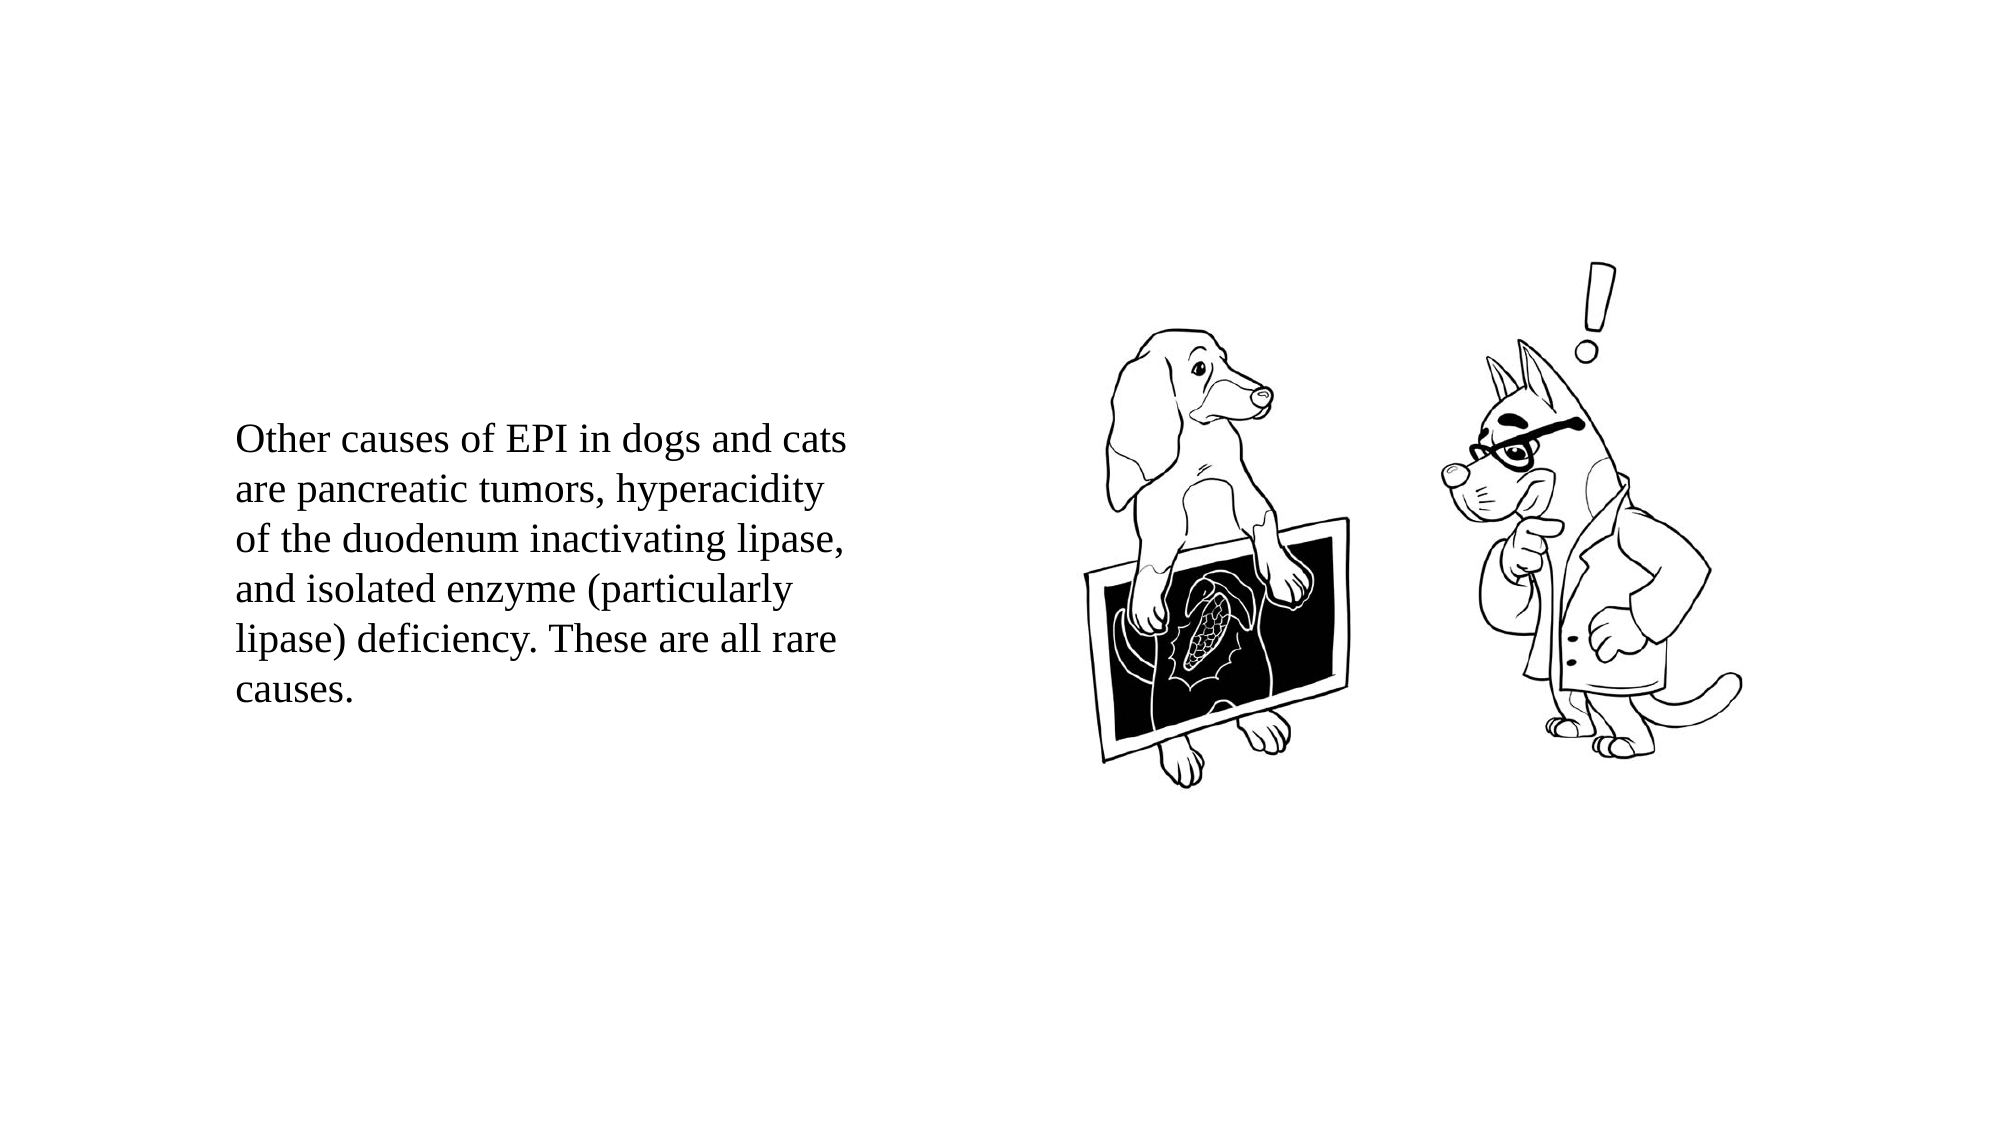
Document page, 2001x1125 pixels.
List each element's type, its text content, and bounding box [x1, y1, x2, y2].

text_box Other causes of EPI in dogs and cats are pancreatic tumors, hyperacidity of the duodenum inactivating lipase, and isolated enzyme (particularly lipase) deficiency. These are all rare causes. [220, 403, 867, 719]
picture [1039, 245, 1780, 801]
